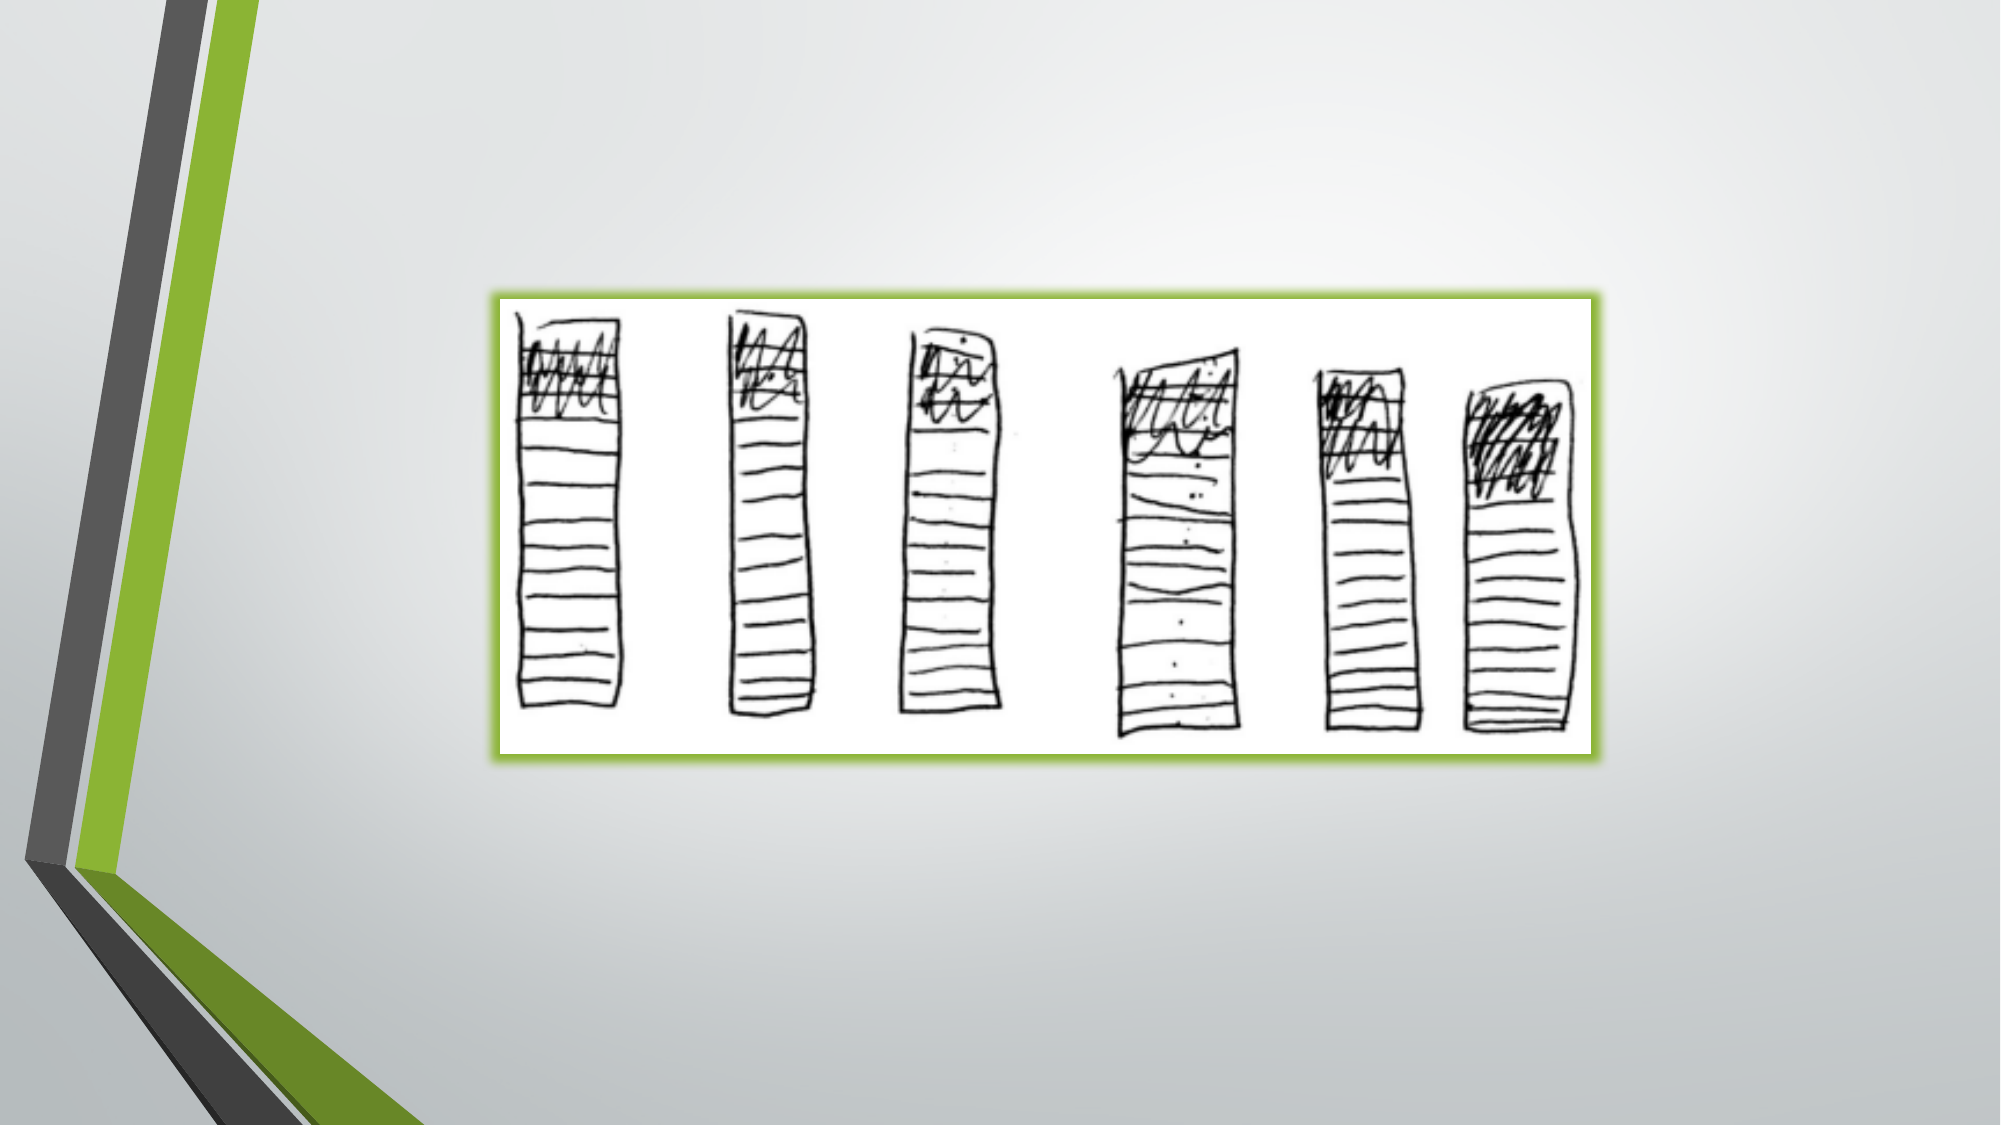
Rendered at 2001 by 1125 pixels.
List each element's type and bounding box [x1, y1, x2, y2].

list [500, 299, 1592, 754]
